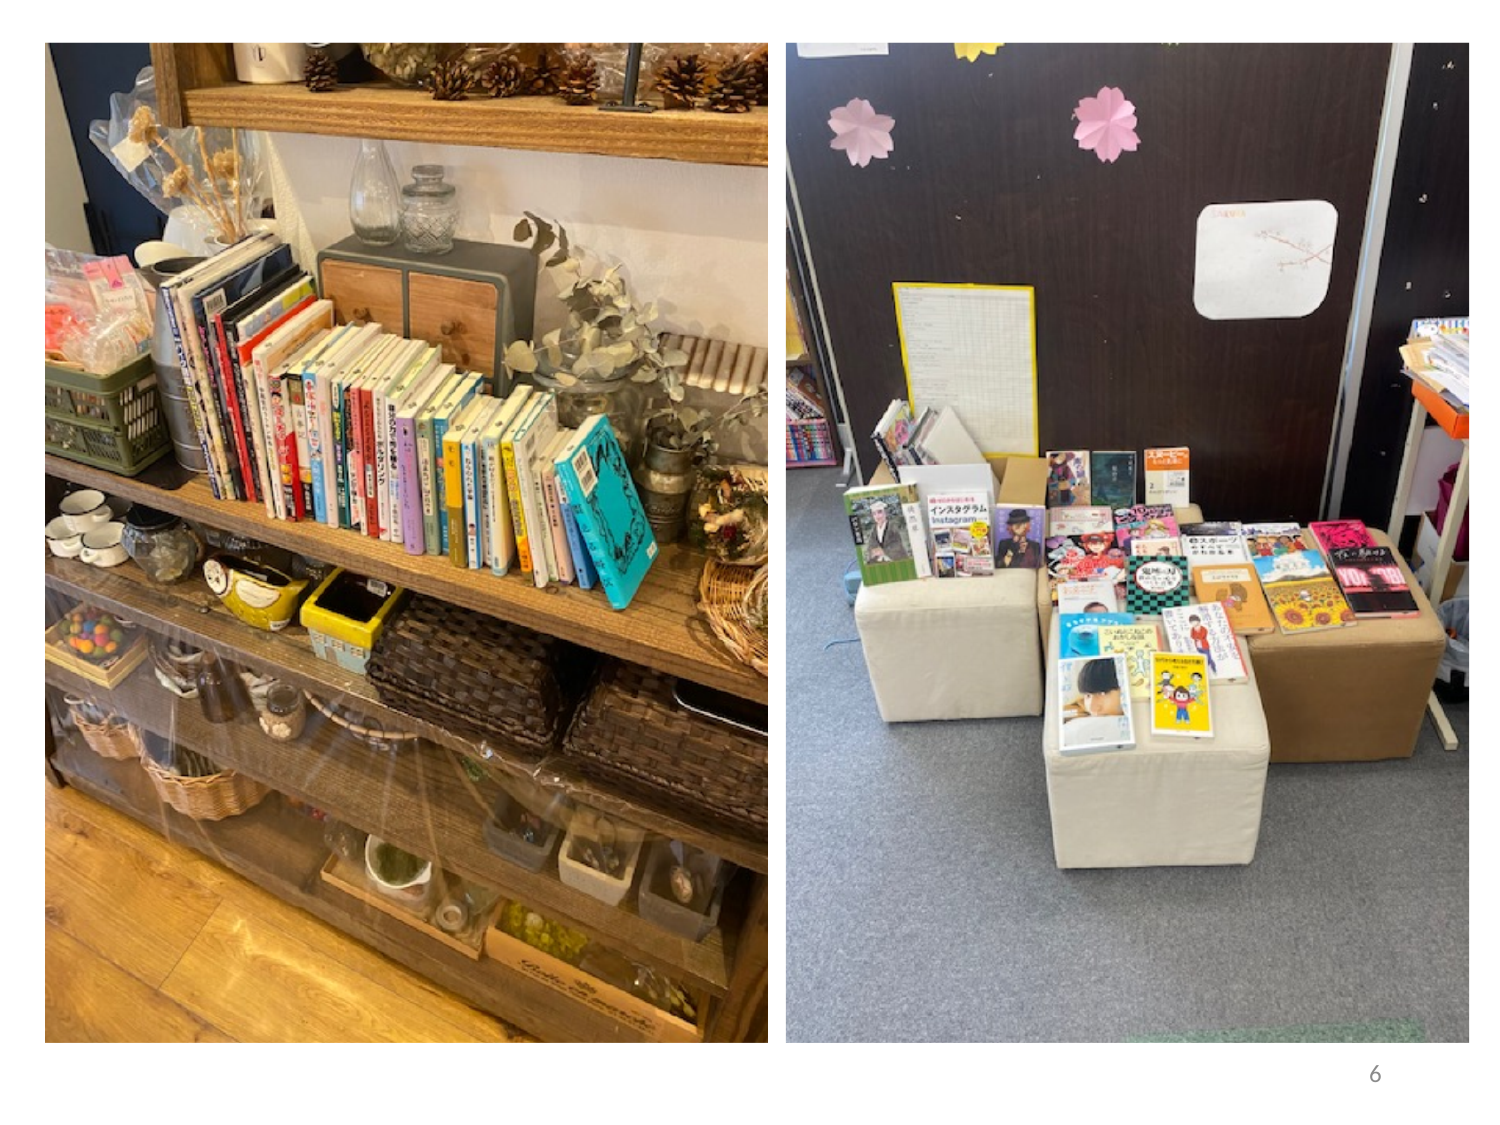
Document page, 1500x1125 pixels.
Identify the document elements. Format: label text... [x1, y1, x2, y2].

slide_number 6 [1059, 1043, 1397, 1103]
picture [0, 44, 1500, 1042]
